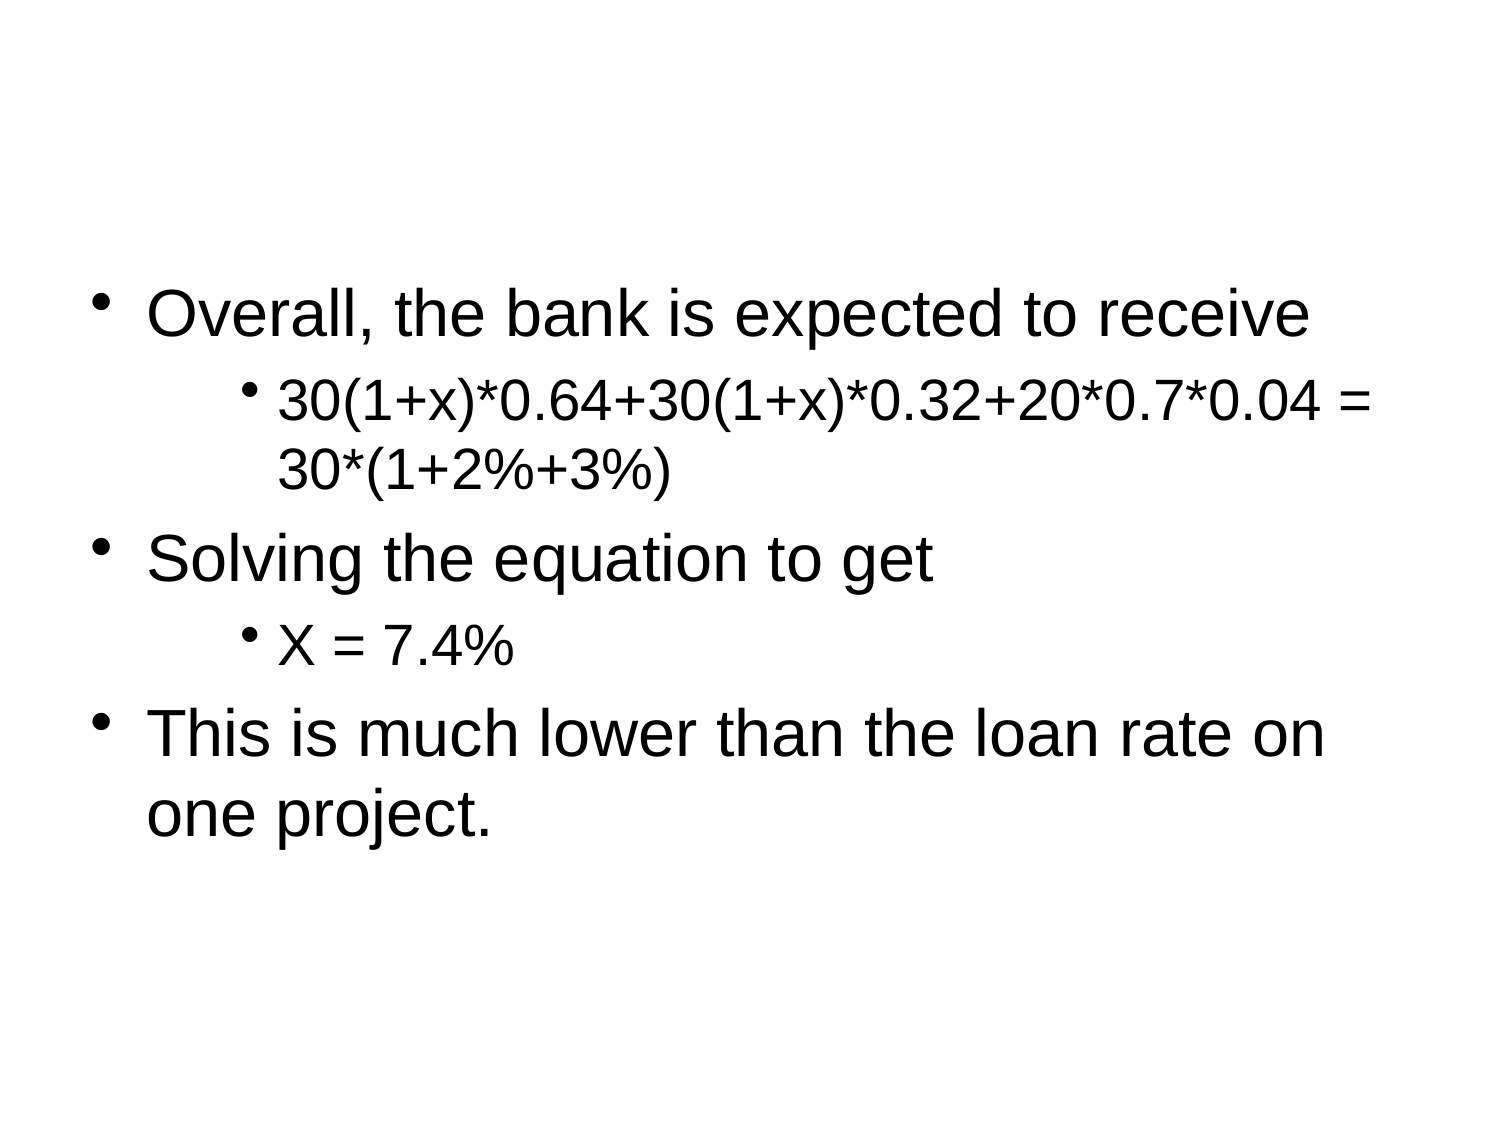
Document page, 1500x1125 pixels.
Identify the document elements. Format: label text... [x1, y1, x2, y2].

list Overall, the bank is expected to receive 30(1+x)*0.64+30(1+x)*0.32+20*0.7*0.04 = 30*(1+2%+3%) Solving the equation to get X = 7.4% This is much lower than the loan rate on one project. [75, 262, 1425, 1005]
